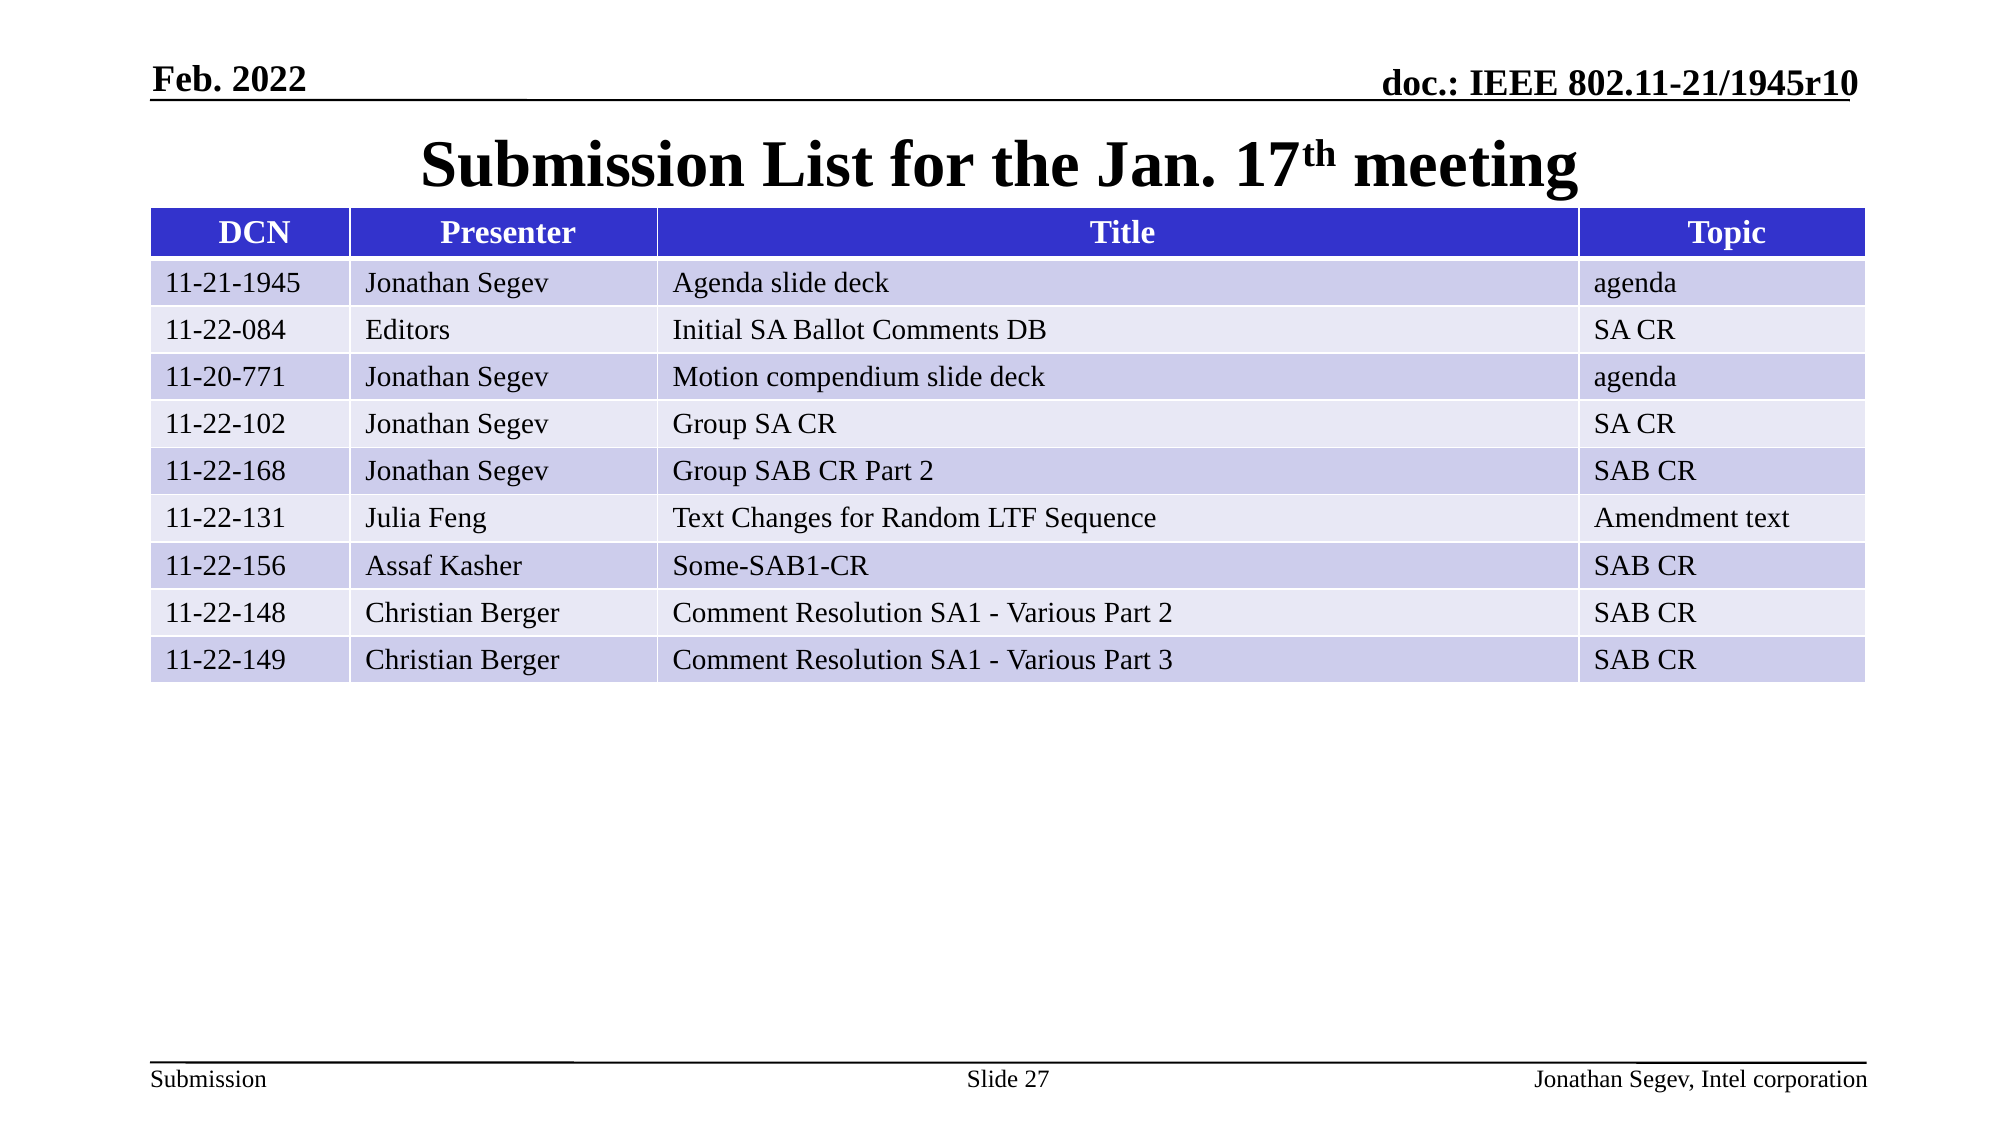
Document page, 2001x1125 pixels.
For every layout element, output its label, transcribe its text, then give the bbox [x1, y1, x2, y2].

table_cell Amendment text [1580, 495, 1865, 541]
table_cell Editors [351, 307, 657, 352]
table_cell Jonathan Segev [351, 401, 657, 447]
table_cell Comment Resolution SA1 - Various Part 2 [658, 590, 1578, 635]
title Submission List for the Jan. 17th meeting [149, 112, 1850, 206]
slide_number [152, 54, 563, 100]
table_cell 11-21-1945 [151, 261, 349, 305]
table_cell 11-20-771 [151, 354, 349, 399]
table_cell Jonathan Segev [351, 448, 657, 494]
slide_number Slide 27 [950, 1061, 1067, 1123]
table_cell 11-22-168 [151, 448, 349, 494]
table_cell Comment Resolution SA1 - Various Part 3 [658, 637, 1578, 682]
table_cell Assaf Kasher [351, 543, 657, 588]
table_cell 11-22-131 [151, 495, 349, 541]
table_cell agenda [1580, 261, 1865, 305]
table_cell Some-SAB1-CR [658, 543, 1578, 588]
table_cell SAB CR [1580, 637, 1865, 682]
table_cell 11-22-084 [151, 307, 349, 352]
table_header DCN [151, 208, 349, 256]
table_header Topic [1580, 208, 1865, 256]
table_cell SAB CR [1580, 590, 1865, 635]
table_cell 11-22-149 [151, 637, 349, 682]
table_cell 11-22-156 [151, 543, 349, 588]
table_cell SA CR [1580, 401, 1865, 447]
table_cell Initial SA Ballot Comments DB [658, 307, 1578, 352]
table_cell Christian Berger [351, 637, 657, 682]
table_cell Motion compendium slide deck [658, 354, 1578, 399]
table_cell SAB CR [1580, 448, 1865, 494]
table_cell Text Changes for Random LTF Sequence [658, 495, 1578, 541]
table_cell SA CR [1580, 307, 1865, 352]
table_cell Jonathan Segev [351, 354, 657, 399]
table_cell 11-22-102 [151, 401, 349, 447]
footer Jonathan Segev, Intel corporation [1171, 1061, 1869, 1093]
table_cell Group SA CR [658, 401, 1578, 447]
table_cell Julia Feng [351, 495, 657, 541]
table_cell SAB CR [1580, 543, 1865, 588]
table_header Title [658, 208, 1578, 256]
table_cell 11-22-148 [151, 590, 349, 635]
table_cell agenda [1580, 354, 1865, 399]
table_header Presenter [351, 208, 657, 256]
table_cell Jonathan Segev [351, 261, 657, 305]
table_cell Christian Berger [351, 590, 657, 635]
table_cell Group SAB CR Part 2 [658, 448, 1578, 494]
table_cell Agenda slide deck [658, 261, 1578, 305]
